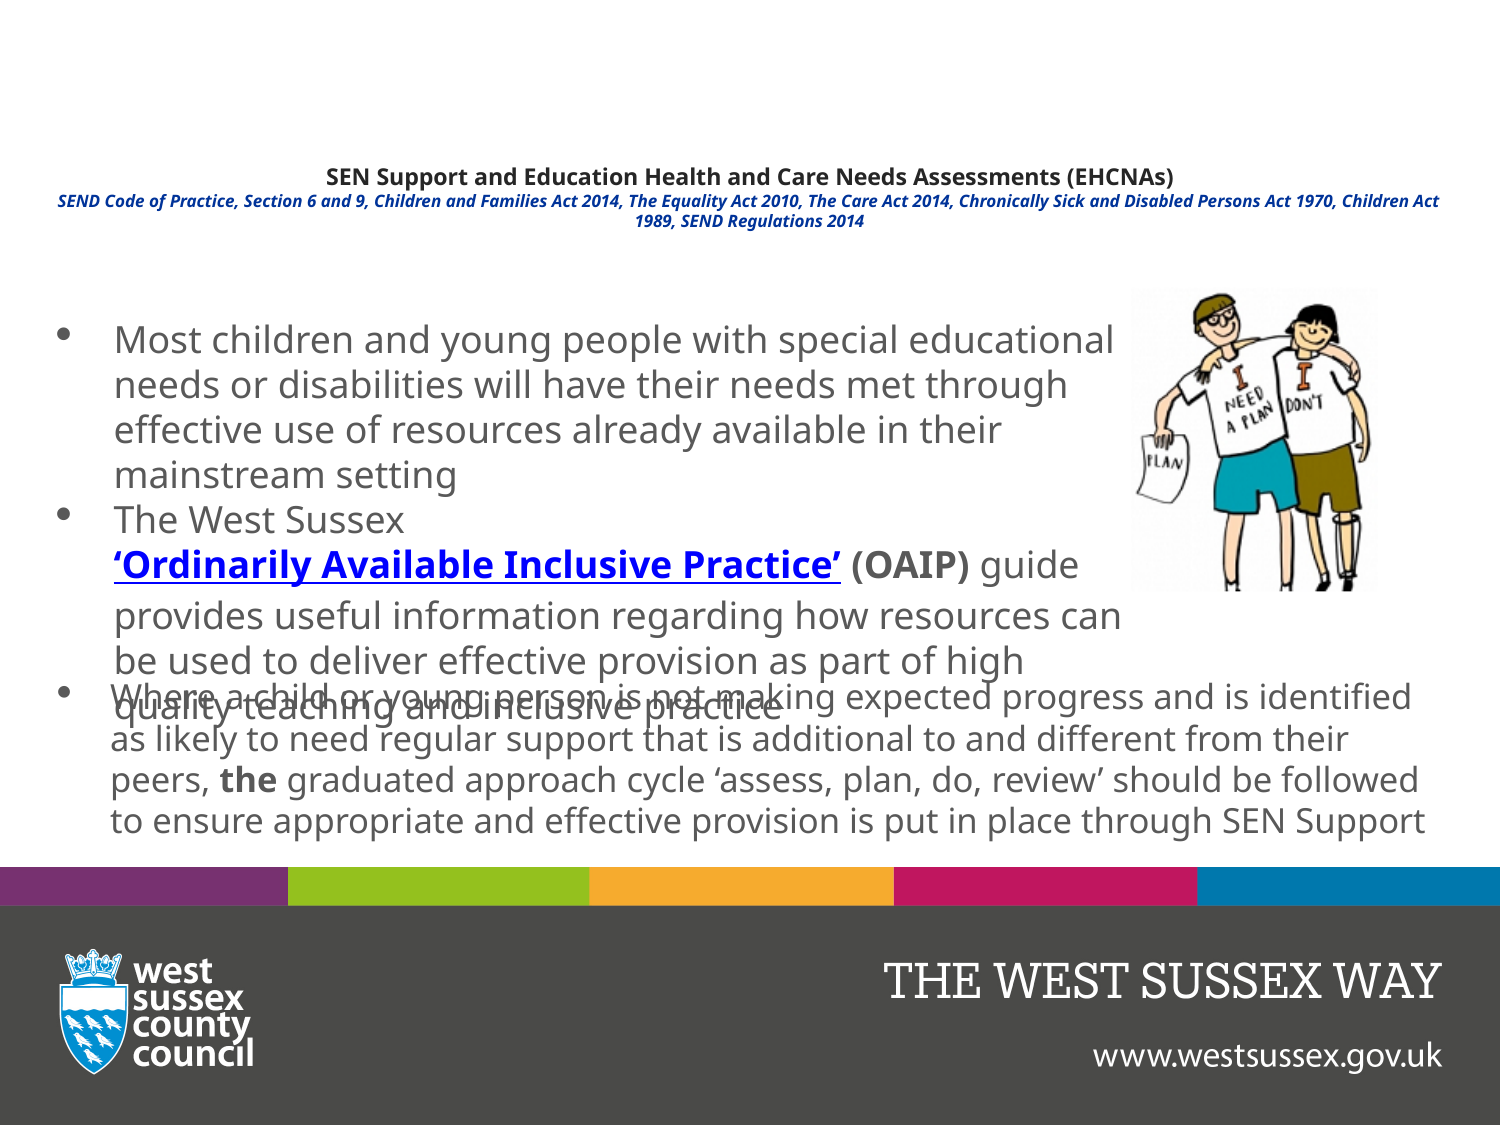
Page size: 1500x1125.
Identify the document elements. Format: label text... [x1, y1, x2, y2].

list Where a child or young person is not making expected progress and is identified as likely to need regular support that is additional to and different from their peers, the graduated approach cycle ‘assess, plan, do, review’ should be followed to ensure appropriate and effective provision is put in place through SEN Support [43, 667, 1458, 875]
title SEN Support and Education Health and Care Needs Assessments (EHCNAs) SEND Code of Practice, Section 6 and 9, Children and Families Act 2014, The Equality Act 2010, The Care Act 2014, Chronically Sick and Disabled Persons Act 1970, Children Act 1989, SEND Regulations 2014 [33, 96, 1466, 327]
text_box Most children and young people with special educational needs or disabilities will have their needs met through effective use of resources already available in their mainstream setting The West Sussex ‘Ordinarily Available Inclusive Practice’ (OAIP) guide provides useful information regarding how resources can be used to deliver effective provision as part of high quality teaching and inclusive practice [42, 308, 1140, 780]
picture [0, 0, 1500, 1125]
